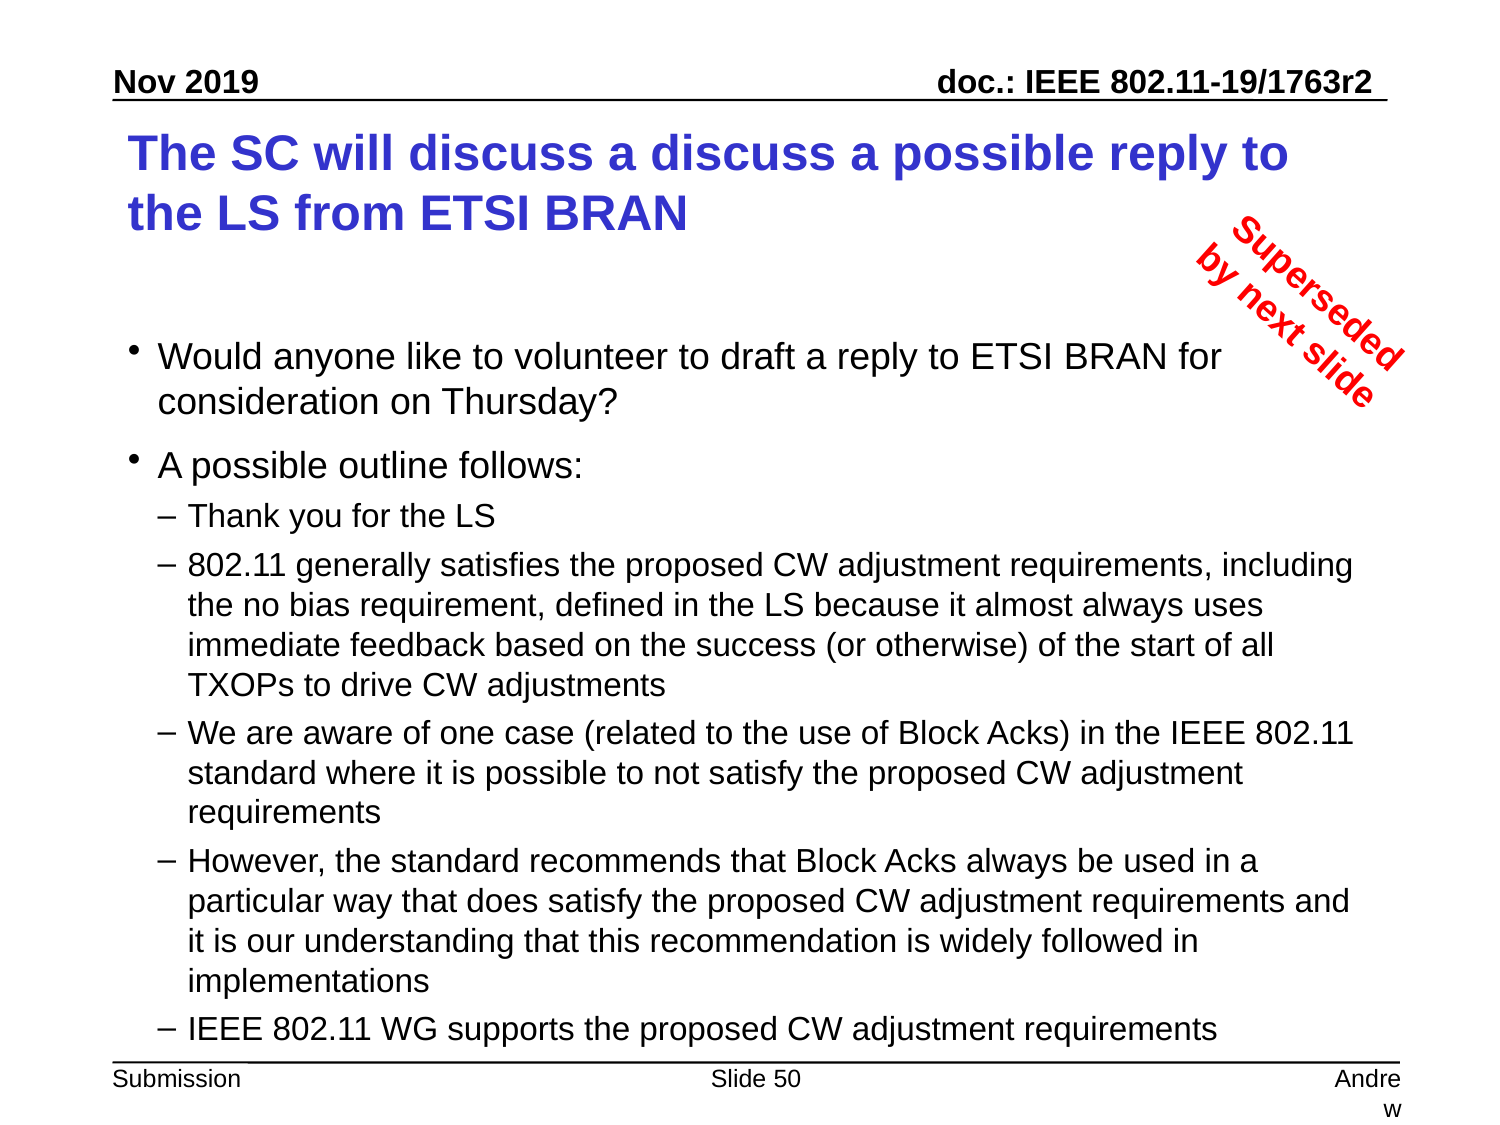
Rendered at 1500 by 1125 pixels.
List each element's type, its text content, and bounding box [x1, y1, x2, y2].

slide_number Slide 50 [709, 1061, 803, 1093]
title The SC will discuss a discuss a possible reply to the LS from ETSI BRAN [112, 112, 1388, 288]
list Would anyone like to volunteer to draft a reply to ETSI BRAN for consideration on Thursday? A possible outline follows: Thank you for the LS 802.11 generally satisfies the proposed CW adjustment requirements, including the no bias requirement, defined in the LS because it almost always uses immediate feedback based on the success (or otherwise) of the start of all TXOPs to drive CW adjustments We are aware of one case (related to the use of Block Acks) in the IEEE 802.11 standard where it is possible to not satisfy the proposed CW adjustment requirements However, the standard recommends that Block Acks always be used in a particular way that does satisfy the proposed CW adjustment requirements and it is our understanding that this recommendation is widely followed in implementations IEEE 802.11 WG supports the proposed CW adjustment requirements [112, 324, 1388, 1000]
footer Andrew Myles, Cisco [1320, 1061, 1402, 1093]
text_box Superseded by next slide [1137, 177, 1442, 472]
